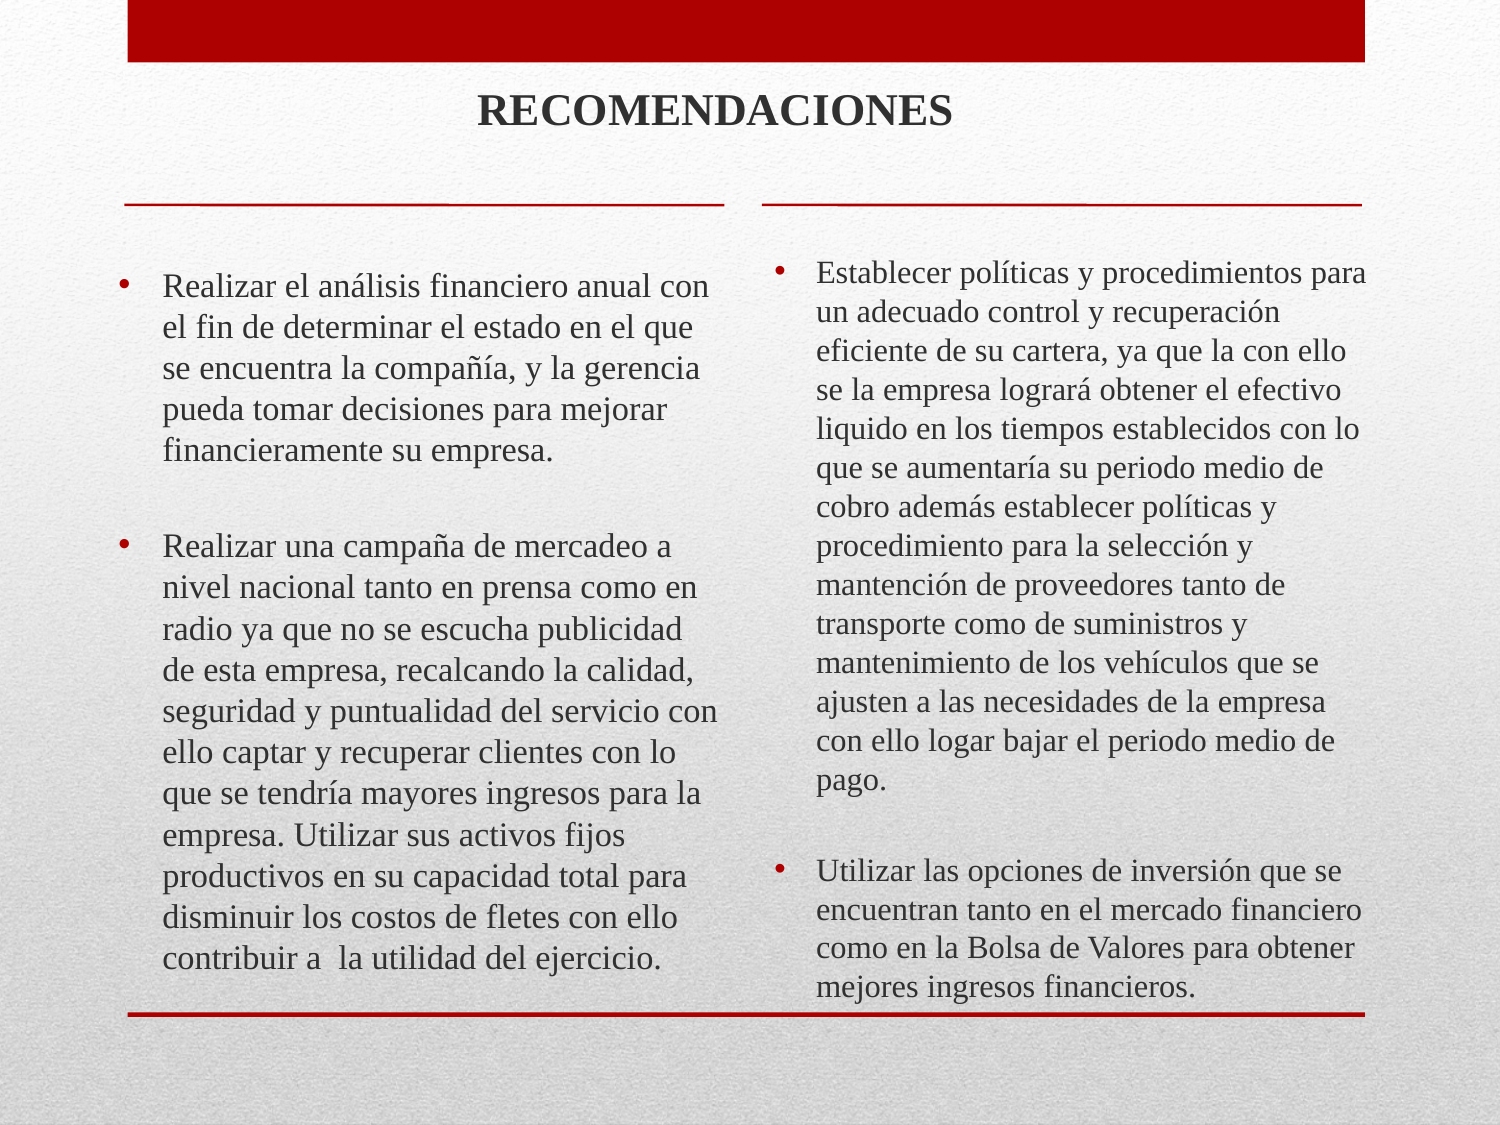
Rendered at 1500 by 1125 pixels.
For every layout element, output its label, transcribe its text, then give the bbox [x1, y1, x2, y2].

title Recomendaciones [159, 78, 1272, 198]
list Realizar el análisis financiero anual con el fin de determinar el estado en el que se encuentra la compañía, y la gerencia pueda tomar decisiones para mejorar financieramente su empresa. Realizar una campaña de mercadeo a nivel nacional tanto en prensa como en radio ya que no se escucha publicidad de esta empresa, recalcando la calidad, seguridad y puntualidad del servicio con ello captar y recuperar clientes con lo que se tendría mayores ingresos para la empresa. Utilizar sus activos fijos productivos en su capacidad total para disminuir los costos de fletes con ello contribuir a la utilidad del ejercicio. [103, 255, 738, 1000]
list Establecer políticas y procedimientos para un adecuado control y recuperación eficiente de su cartera, ya que la con ello se la empresa logrará obtener el efectivo liquido en los tiempos establecidos con lo que se aumentaría su periodo medio de cobro además establecer políticas y procedimiento para la selección y mantención de proveedores tanto de transporte como de suministros y mantenimiento de los vehículos que se ajusten a las necesidades de la empresa con ello logar bajar el periodo medio de pago. Utilizar las opciones de inversión que se encuentran tanto en el mercado financiero como en la Bolsa de Valores para obtener mejores ingresos financieros. [759, 243, 1398, 1016]
